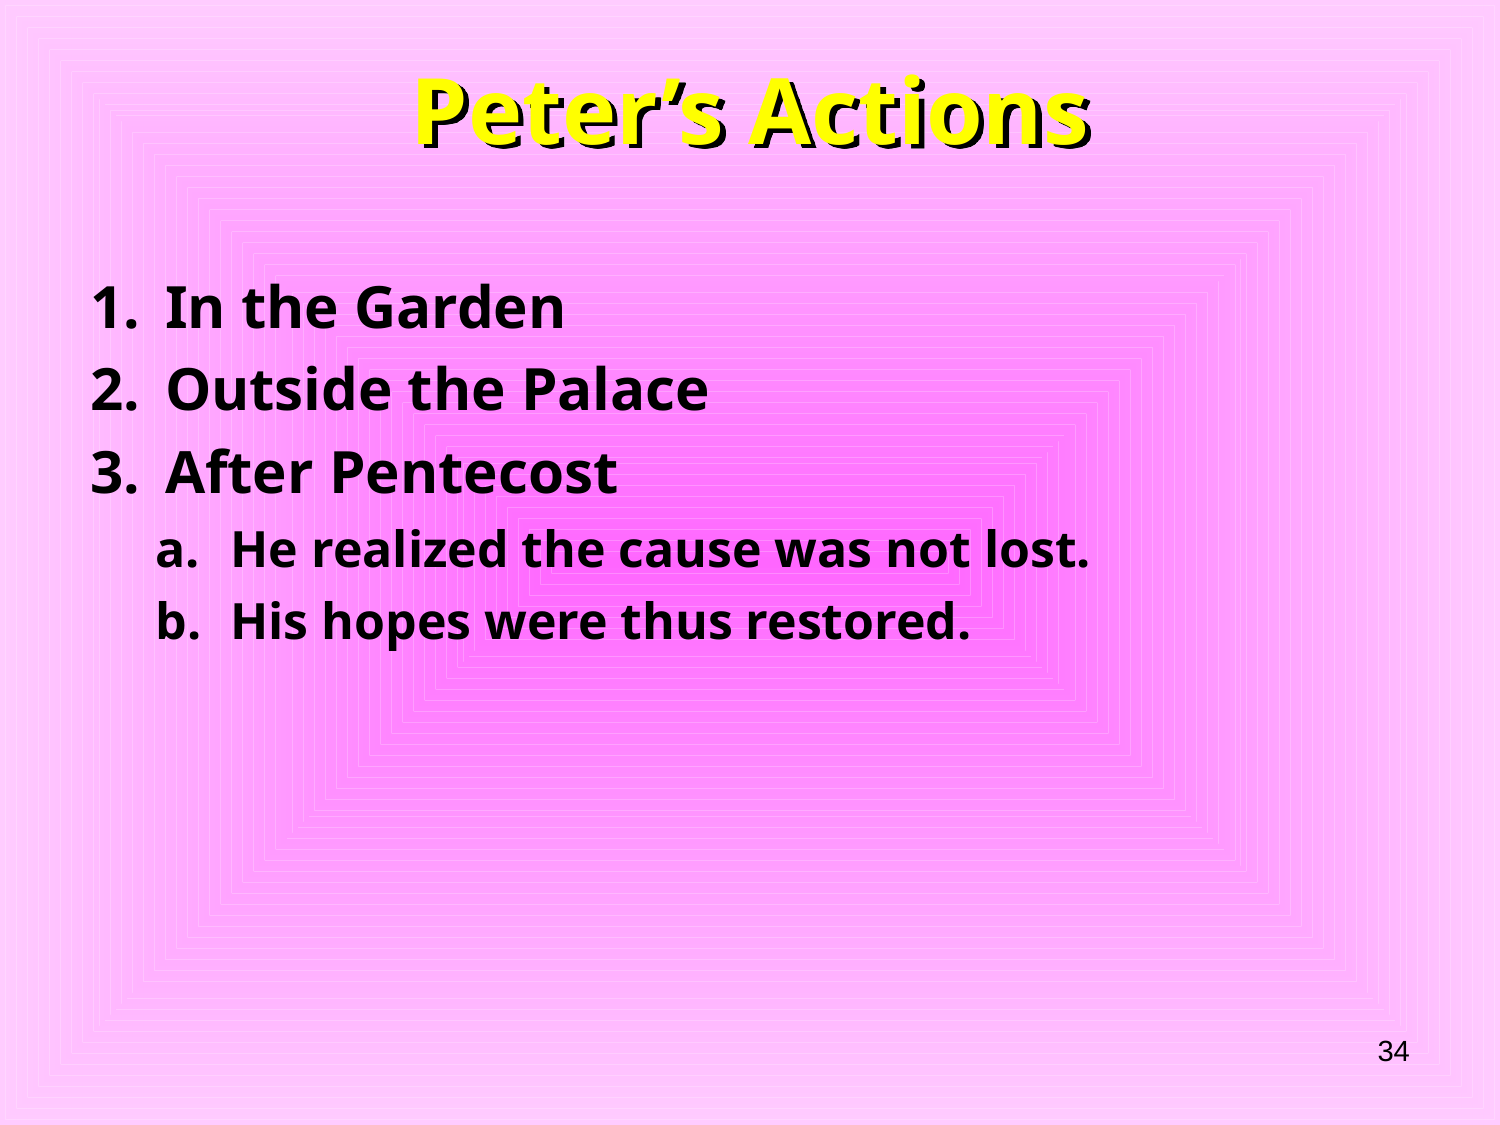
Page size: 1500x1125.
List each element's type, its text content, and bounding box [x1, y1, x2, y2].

title Peter’s Actions [74, 44, 1426, 233]
slide_number 34 [1074, 1024, 1426, 1103]
list In the Garden Outside the Palace After Pentecost He realized the cause was not lost. His hopes were thus restored. [74, 262, 1426, 1006]
